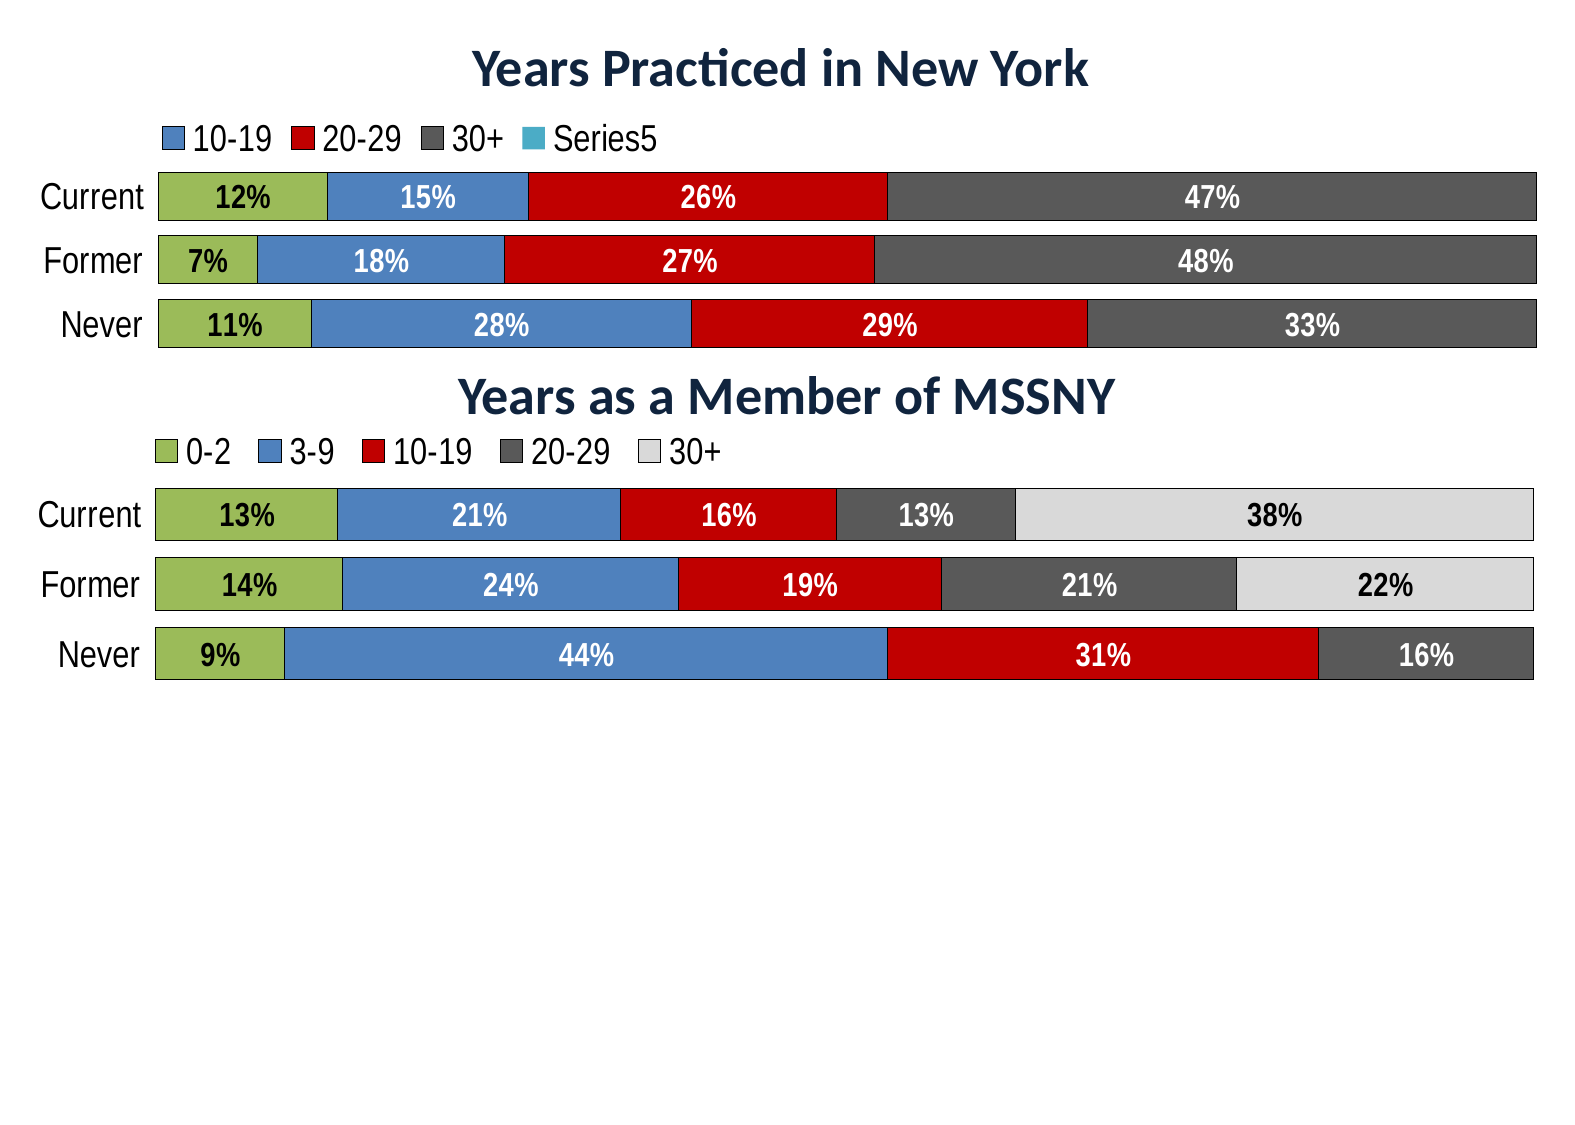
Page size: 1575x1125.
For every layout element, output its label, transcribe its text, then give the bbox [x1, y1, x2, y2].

chart [0, 402, 1568, 691]
chart [0, 85, 1571, 358]
text_box Years as a Member of MSSNY [10, 369, 1564, 402]
text_box Years Practiced in New York [6, 24, 1557, 85]
